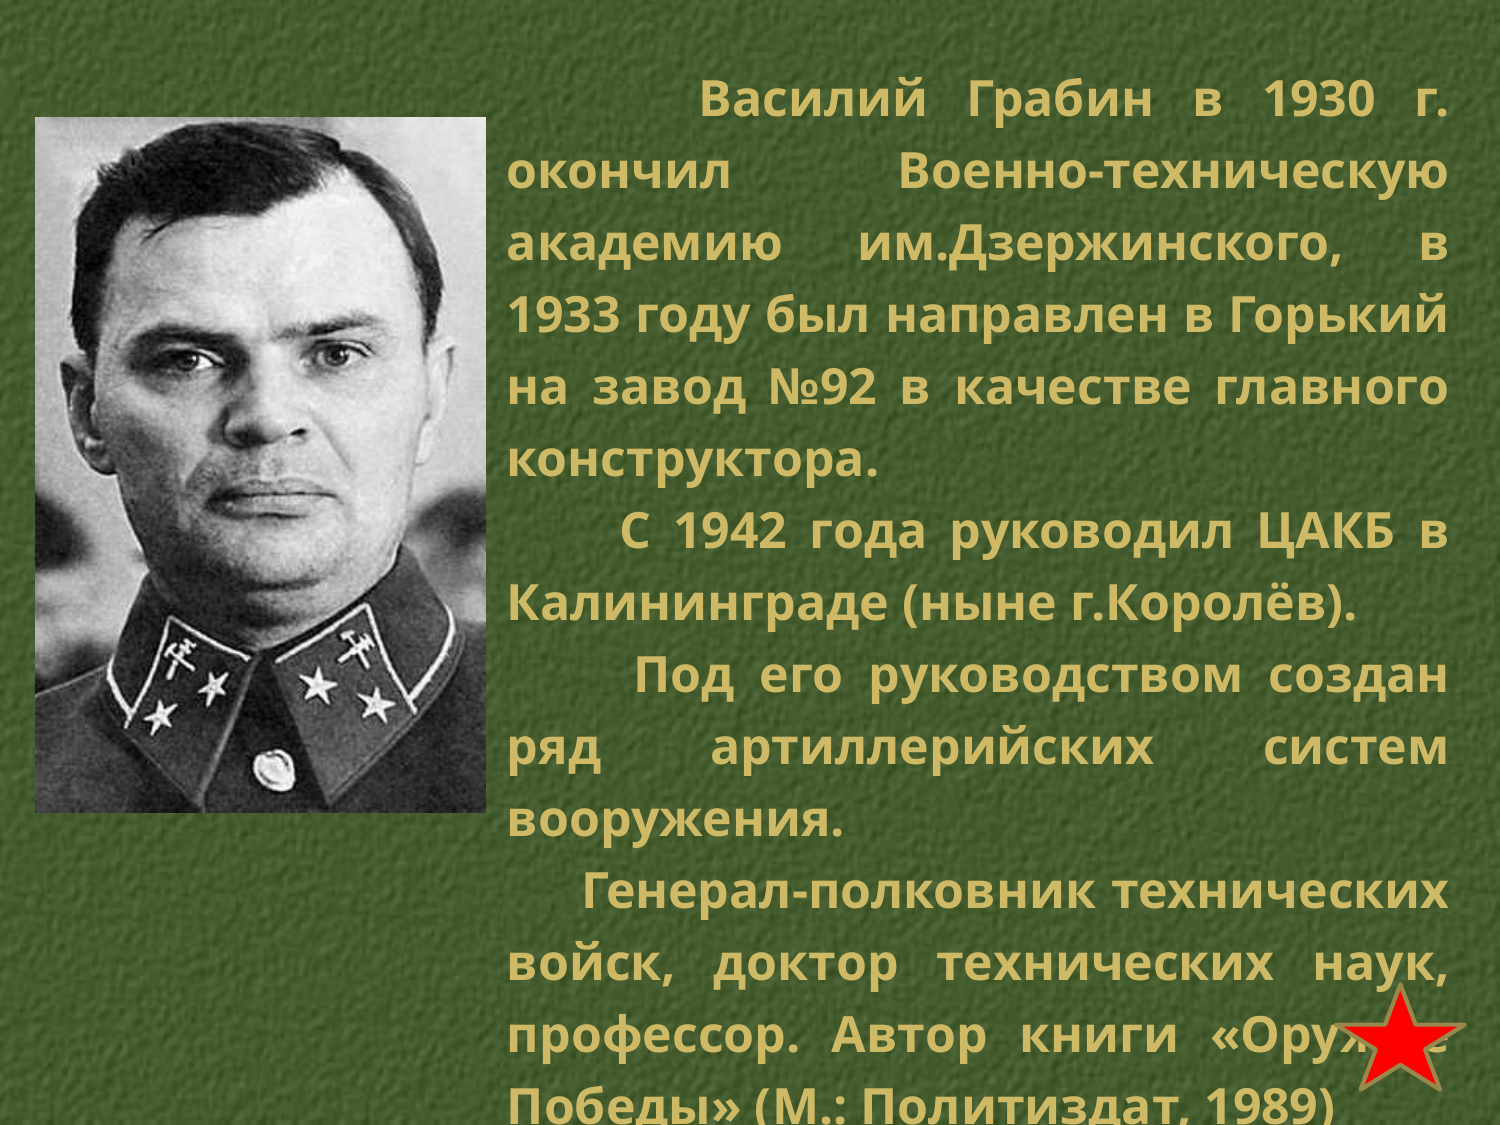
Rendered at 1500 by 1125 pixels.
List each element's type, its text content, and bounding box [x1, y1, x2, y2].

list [34, 116, 486, 813]
picture [0, 0, 1500, 1125]
text_box [1333, 982, 1467, 1092]
text_box Василий Грабин в 1930 г. окончил Военно-техническую академию им.Дзержинского, в 1933 году был направлен в Горький на завод №92 в качестве главного конструктора. С 1942 года руководил ЦАКБ в Калининграде (ныне г.Королёв). Под его руководством создан ряд артиллерийских систем вооружения. Генерал-полковник технических войск, доктор технических наук, профессор. Автор книги «Оружие Победы» (М.: Политиздат, 1989) [492, 46, 1465, 1125]
